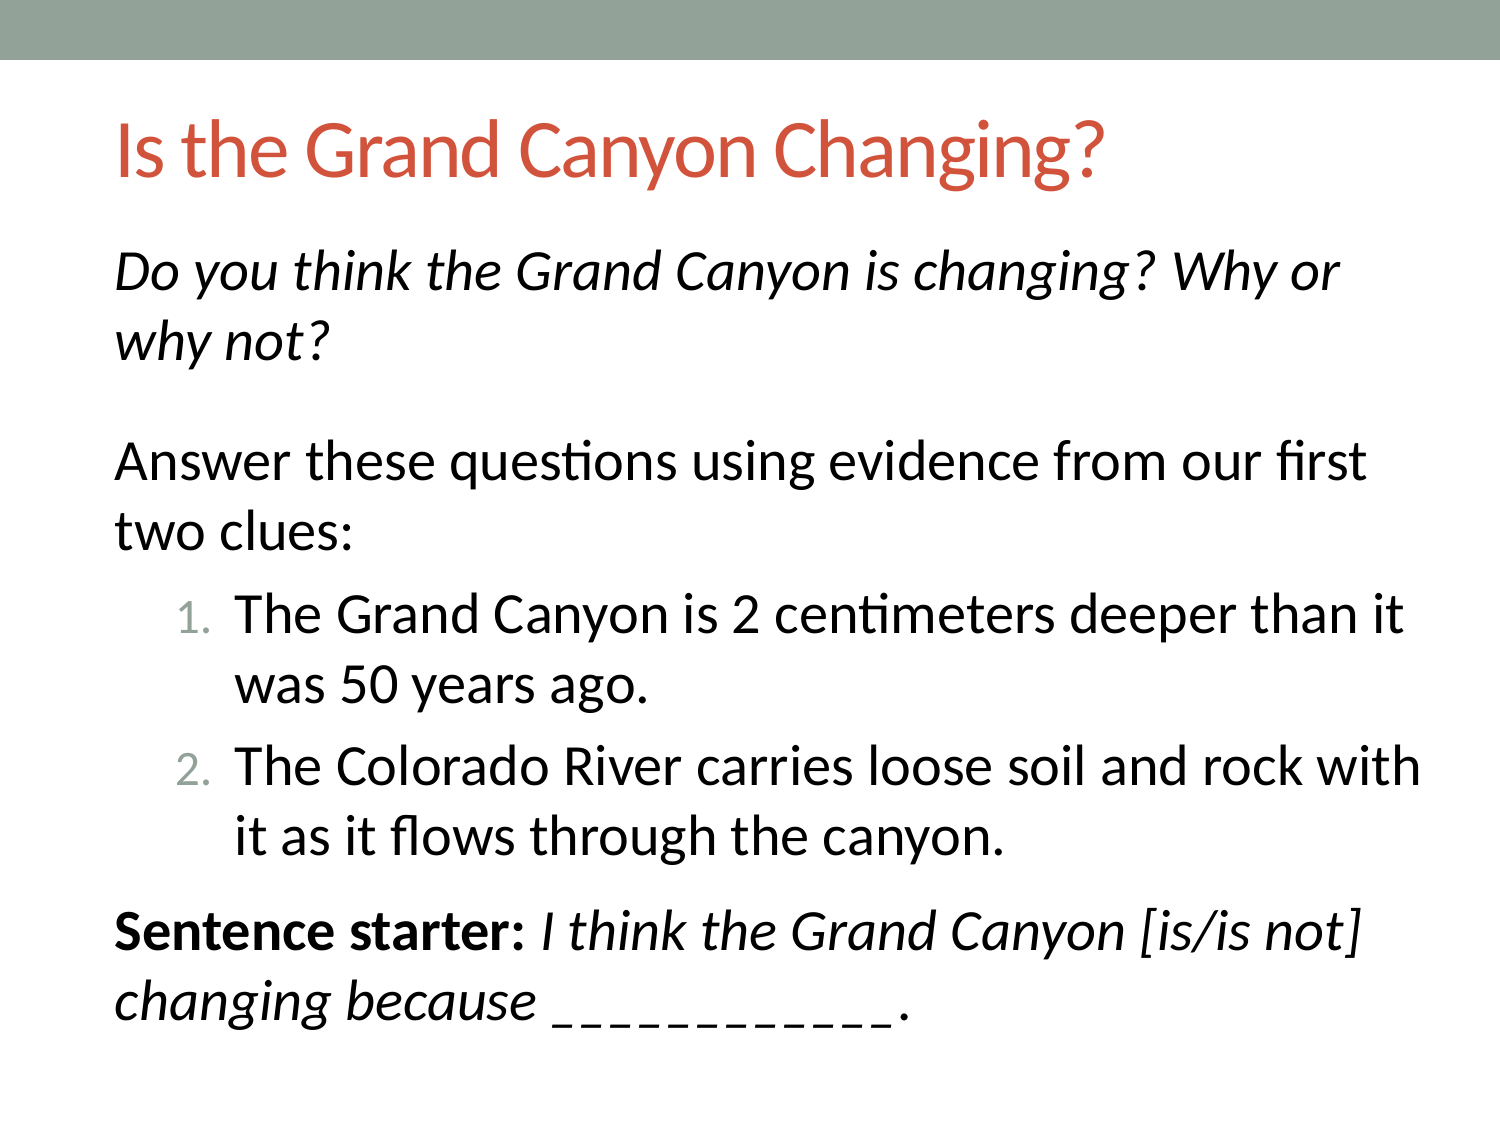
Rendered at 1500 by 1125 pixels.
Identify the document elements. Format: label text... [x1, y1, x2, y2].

title Is the Grand Canyon Changing? [99, 62, 1425, 224]
list Do you think the Grand Canyon is changing? Why or why not? Answer these questions using evidence from our first two clues: The Grand Canyon is 2 centimeters deeper than it was 50 years ago. The Colorado River carries loose soil and rock with it as it flows through the canyon. Sentence starter: I think the Grand Canyon [is/is not] changing because ____________. [99, 224, 1450, 1063]
